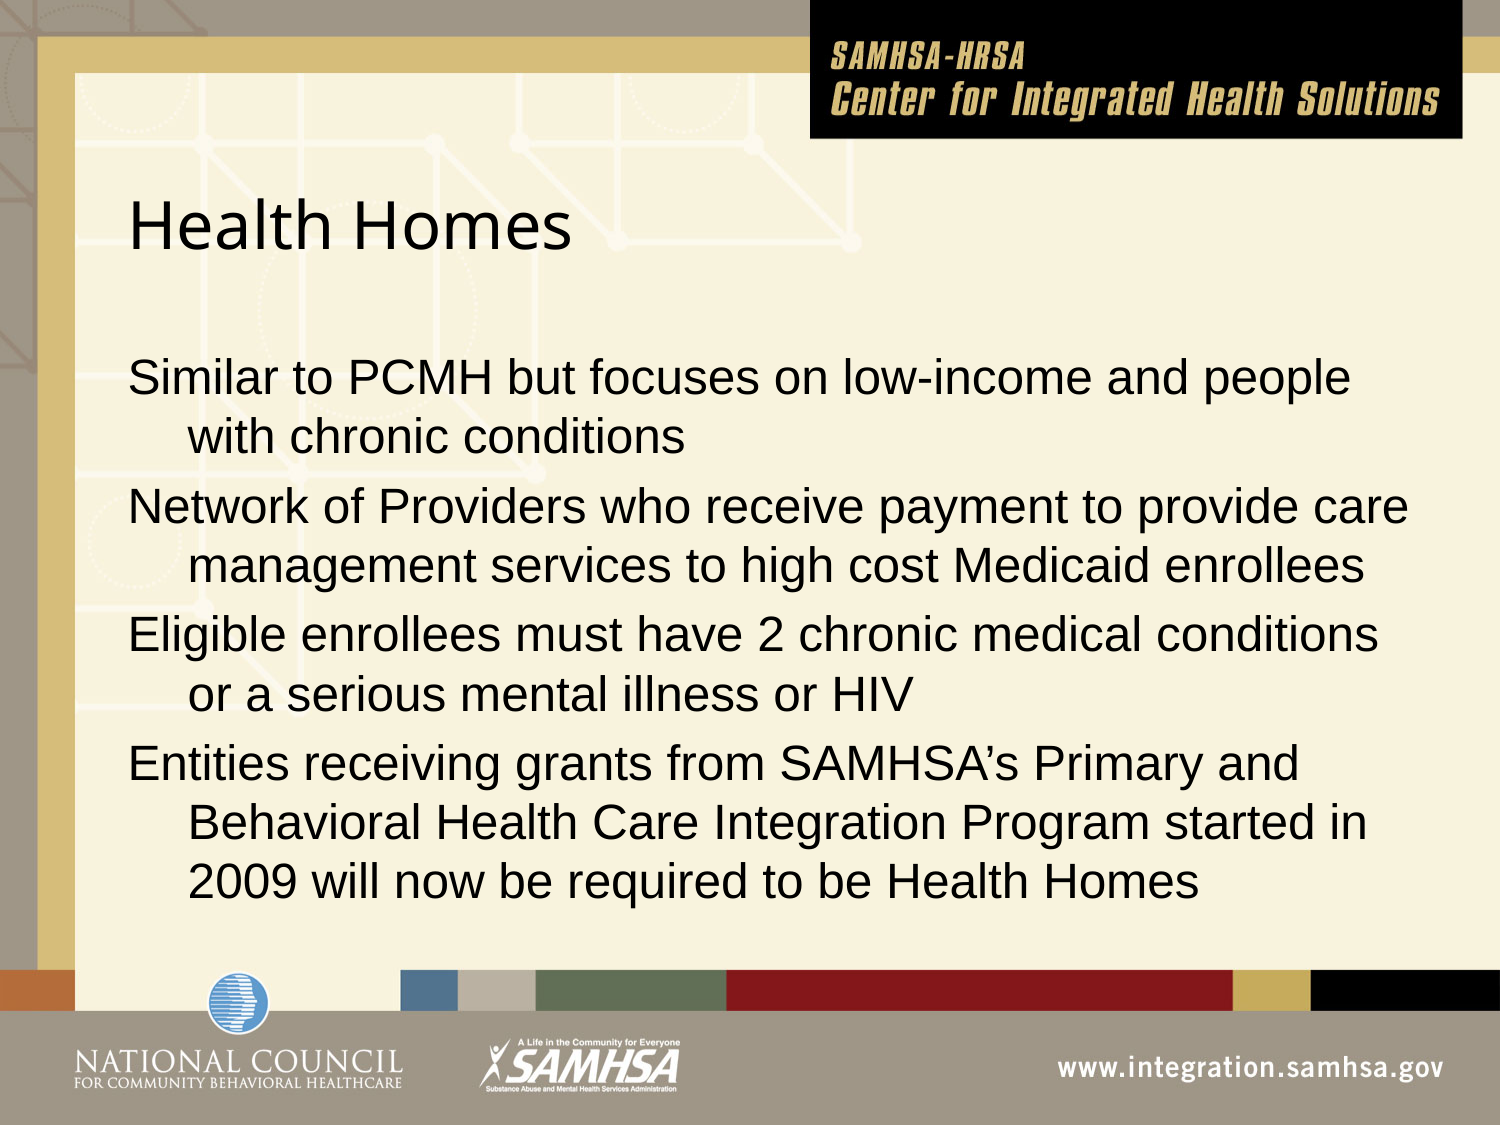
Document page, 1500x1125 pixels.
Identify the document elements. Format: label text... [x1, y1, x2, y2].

list Similar to PCMH but focuses on low-income and people with chronic conditions Network of Providers who receive payment to provide care management services to high cost Medicaid enrollees Eligible enrollees must have 2 chronic medical conditions or a serious mental illness or HIV Entities receiving grants from SAMHSA’s Primary and Behavioral Health Care Integration Program started in 2009 will now be required to be Health Homes [112, 337, 1425, 925]
picture [0, 0, 1500, 1125]
title Health Homes [112, 174, 1425, 313]
